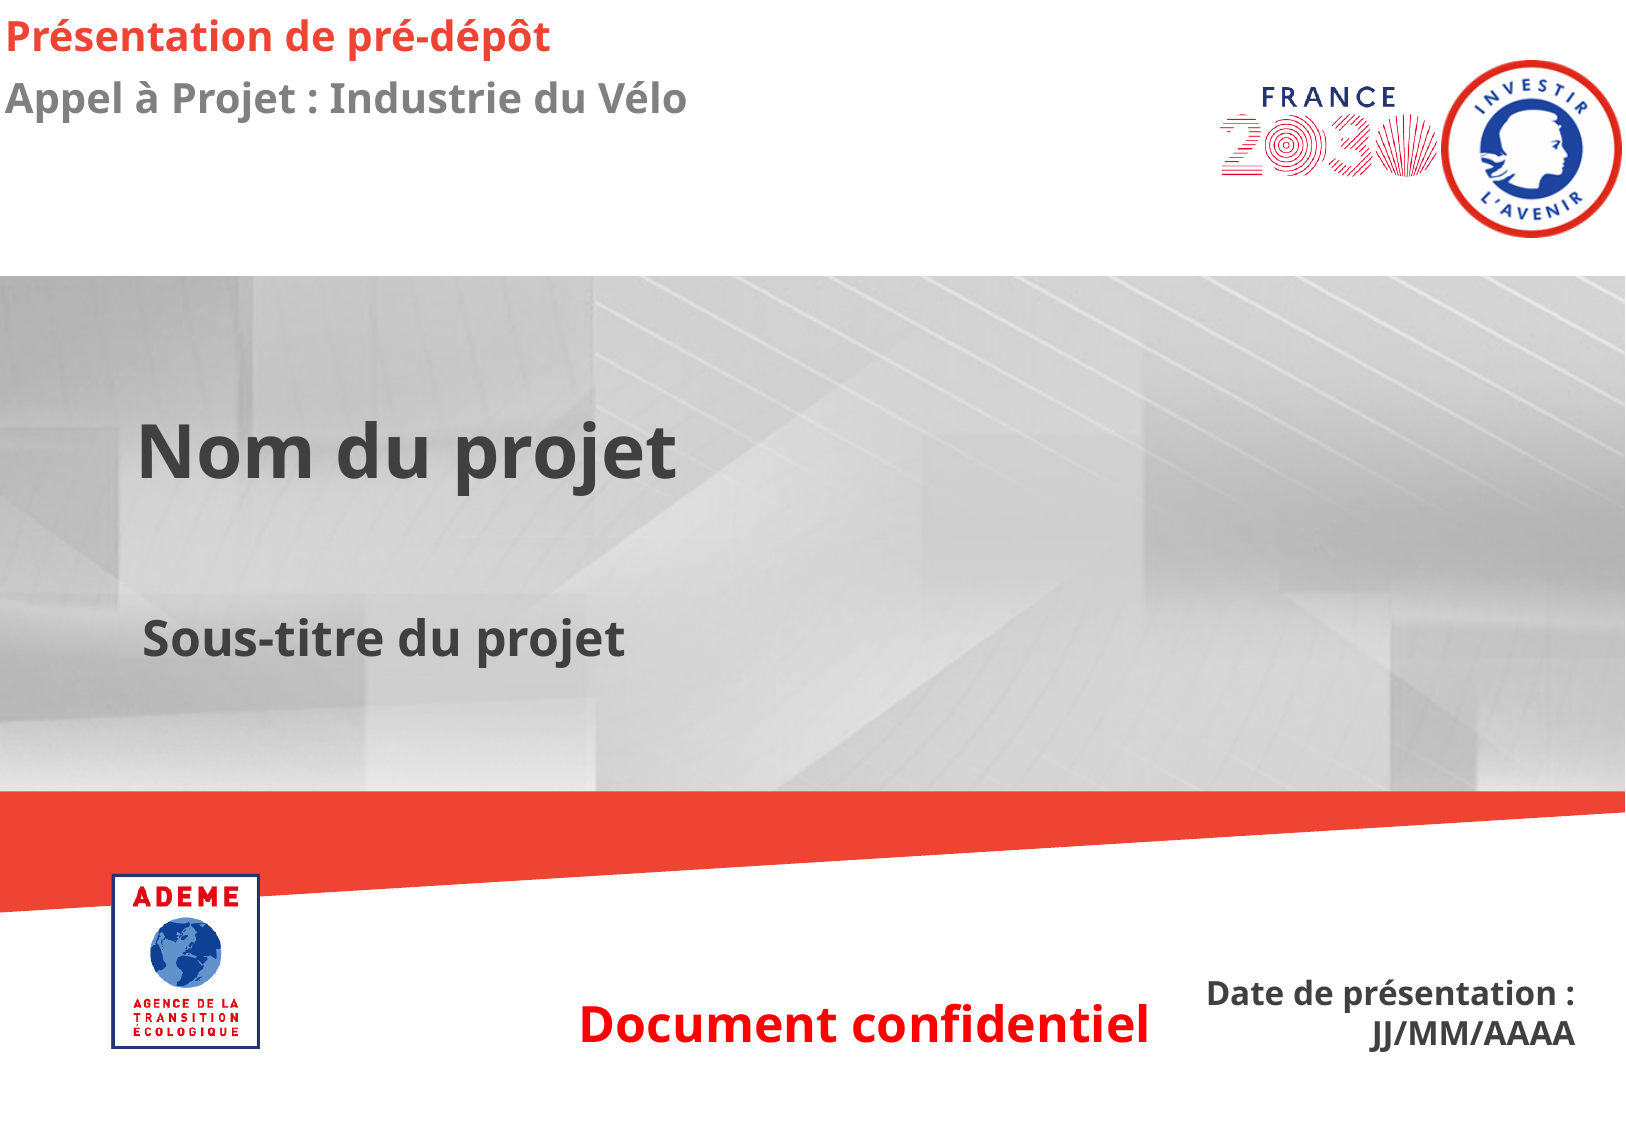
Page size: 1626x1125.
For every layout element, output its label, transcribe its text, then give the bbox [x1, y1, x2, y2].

title Présentation de pré-dépôt [4, 24, 1448, 61]
text_box Nom du projet [120, 395, 713, 501]
picture [0, 276, 1625, 791]
picture [111, 873, 260, 1049]
subtitle Appel à Projet : Industrie du Vélo [4, 71, 1206, 136]
text_box Sous-titre du projet [127, 598, 1241, 674]
text_box Date de présentation : JJ/MM/AAAA [1174, 965, 1591, 1060]
text_box Document confidentiel [564, 985, 1241, 1061]
picture [1208, 60, 1622, 239]
